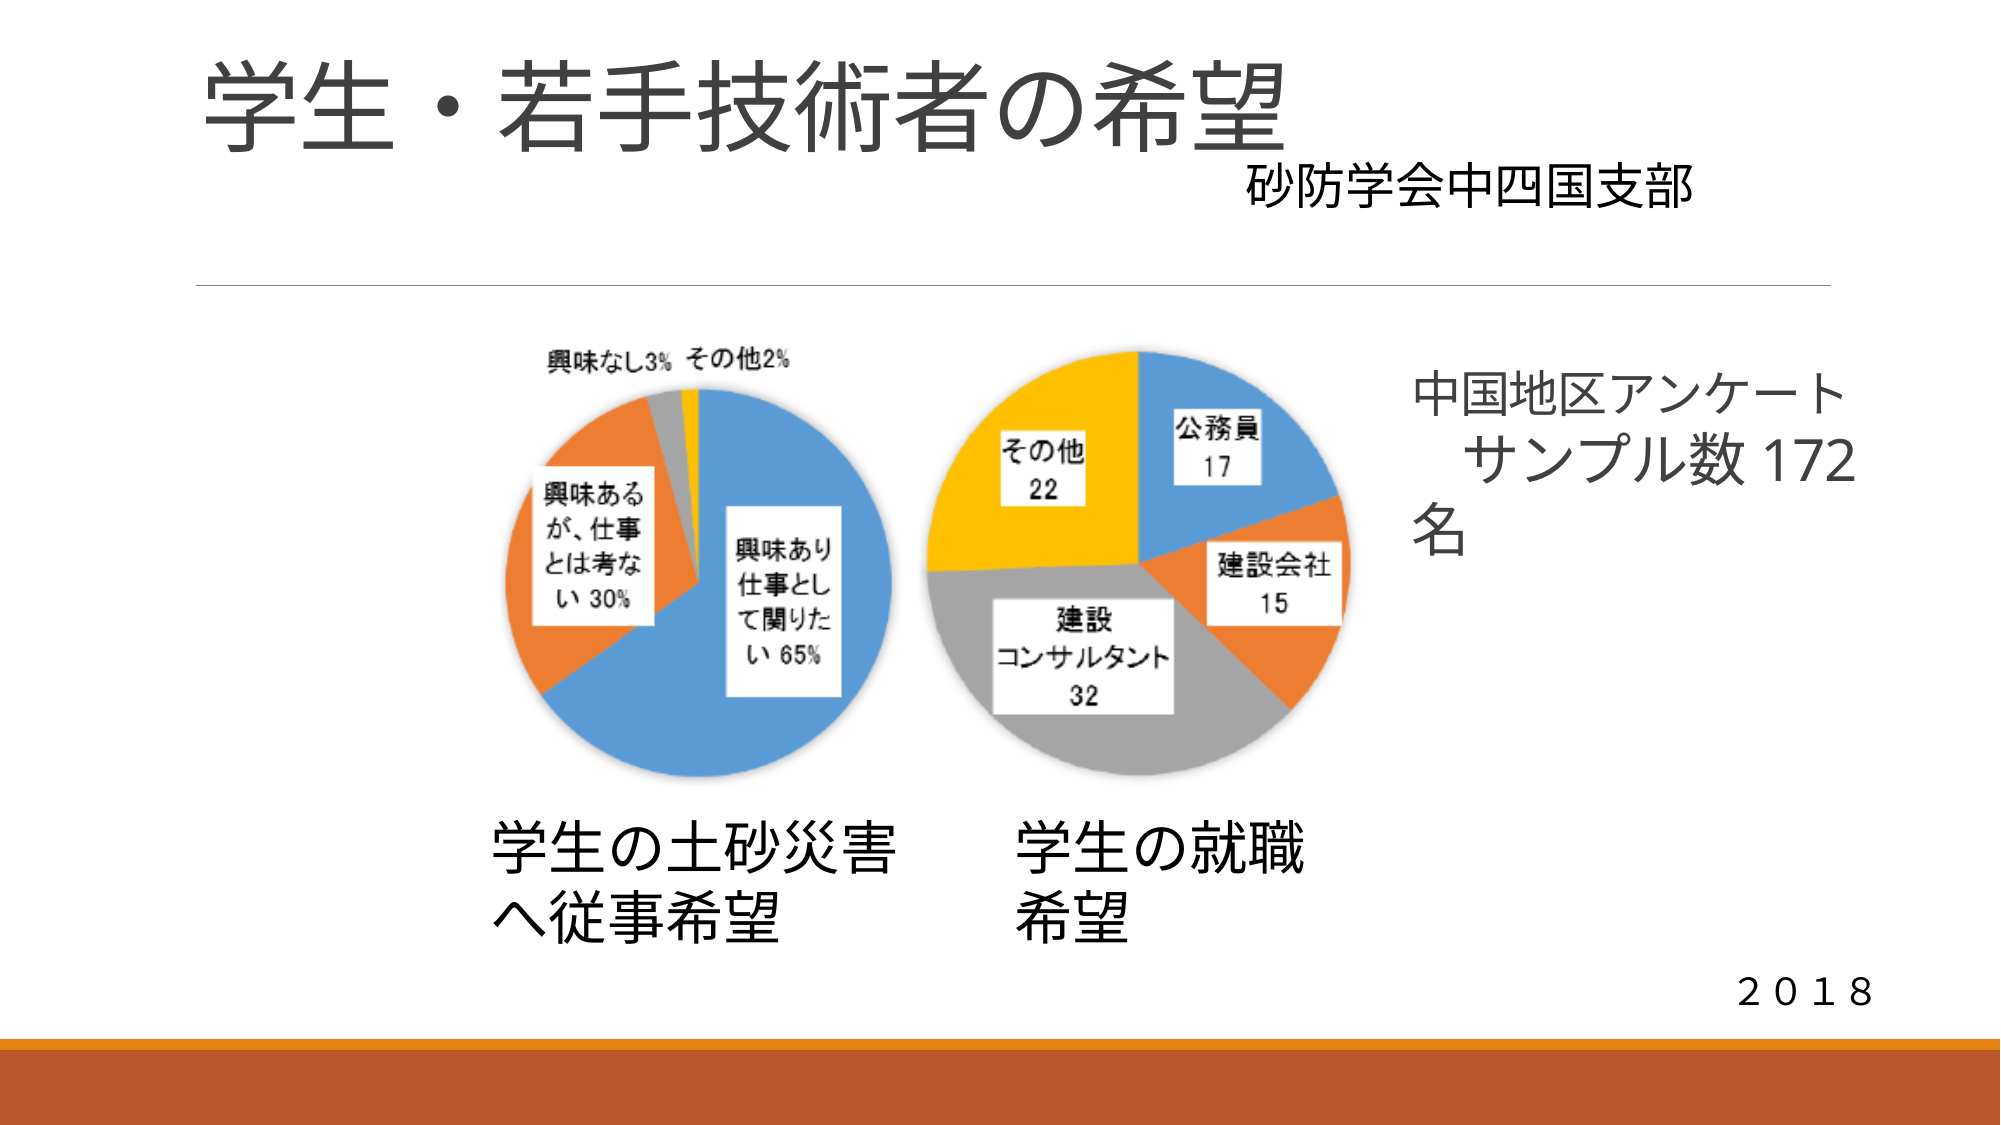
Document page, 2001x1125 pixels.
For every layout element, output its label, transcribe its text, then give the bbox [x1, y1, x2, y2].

text_box 学生の就職希望 [999, 803, 1374, 959]
text_box ２０１８ [1715, 960, 2000, 1021]
picture [427, 325, 1371, 786]
title 学生・若手技術者の希望 [185, 36, 1836, 275]
text_box 中国地区アンケート サンプル数172名 [1396, 355, 1886, 570]
text_box 学生の土砂災害へ従事希望 [475, 803, 921, 959]
text_box 砂防学会中四国支部 [1230, 147, 1716, 222]
